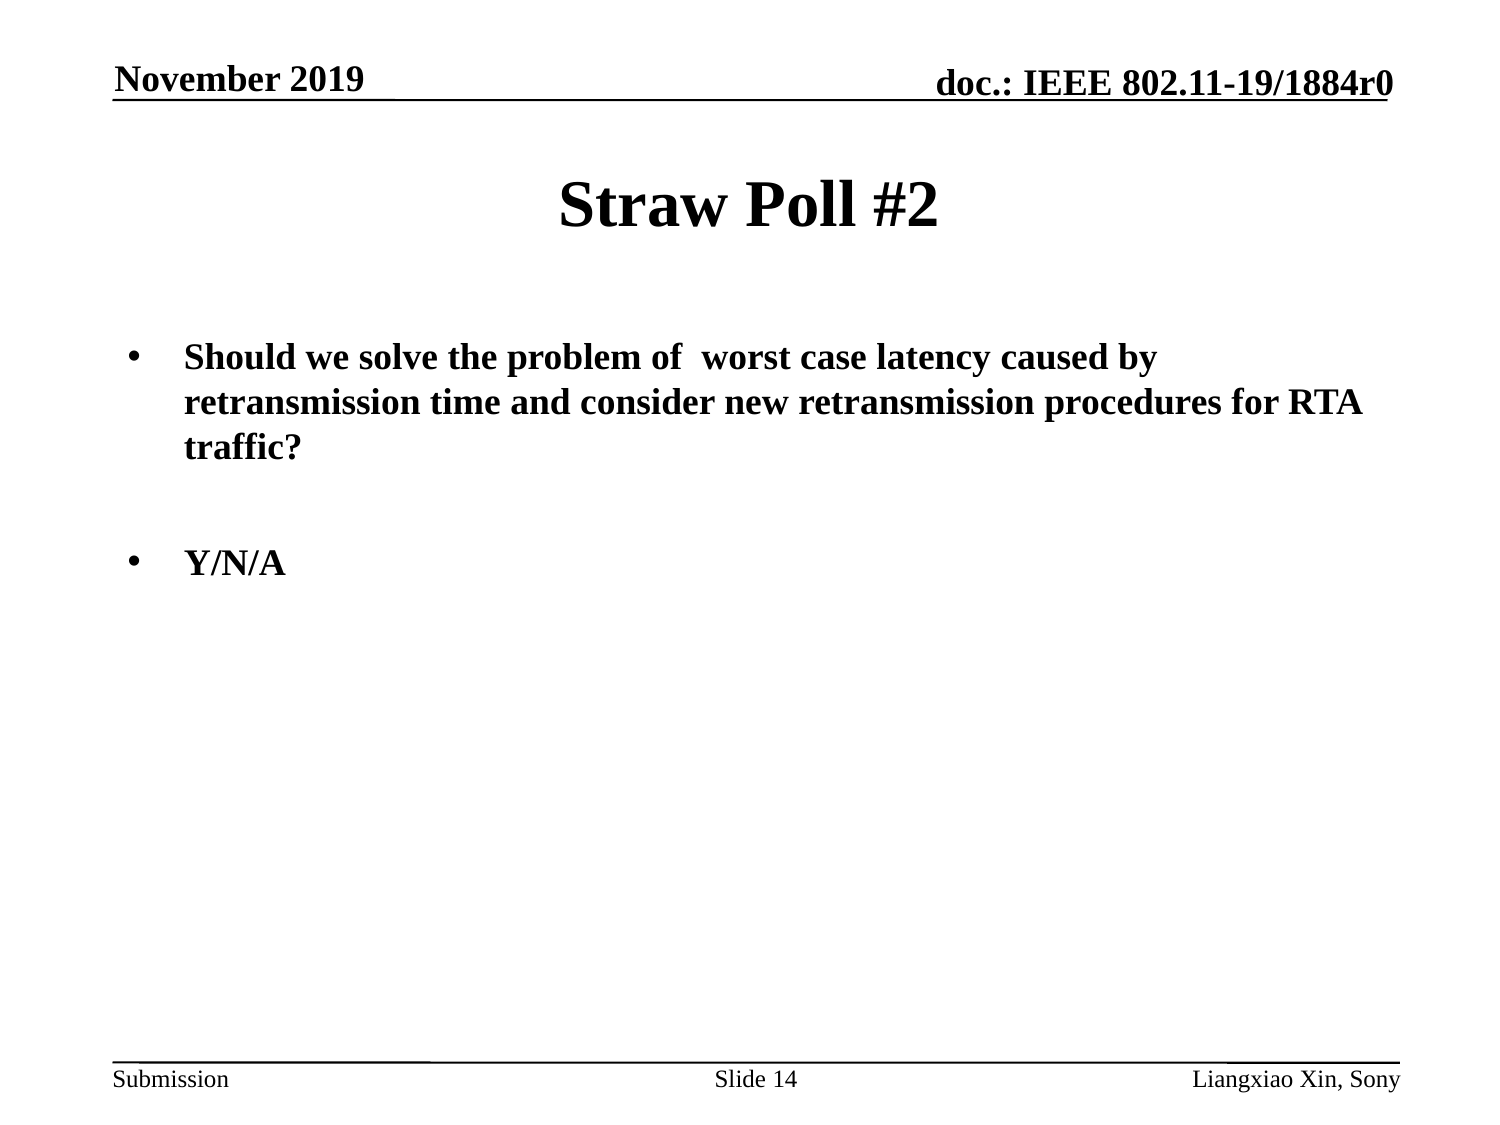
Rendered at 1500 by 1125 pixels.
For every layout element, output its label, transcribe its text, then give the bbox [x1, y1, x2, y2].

footer Liangxiao Xin, Sony [878, 1061, 1402, 1093]
slide_number Slide 14 [712, 1061, 800, 1123]
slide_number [114, 54, 423, 100]
title Straw Poll #2 [112, 112, 1388, 288]
list Should we solve the problem of worst case latency caused by retransmission time and consider new retransmission procedures for RTA traffic? Y/N/A [112, 324, 1388, 1000]
